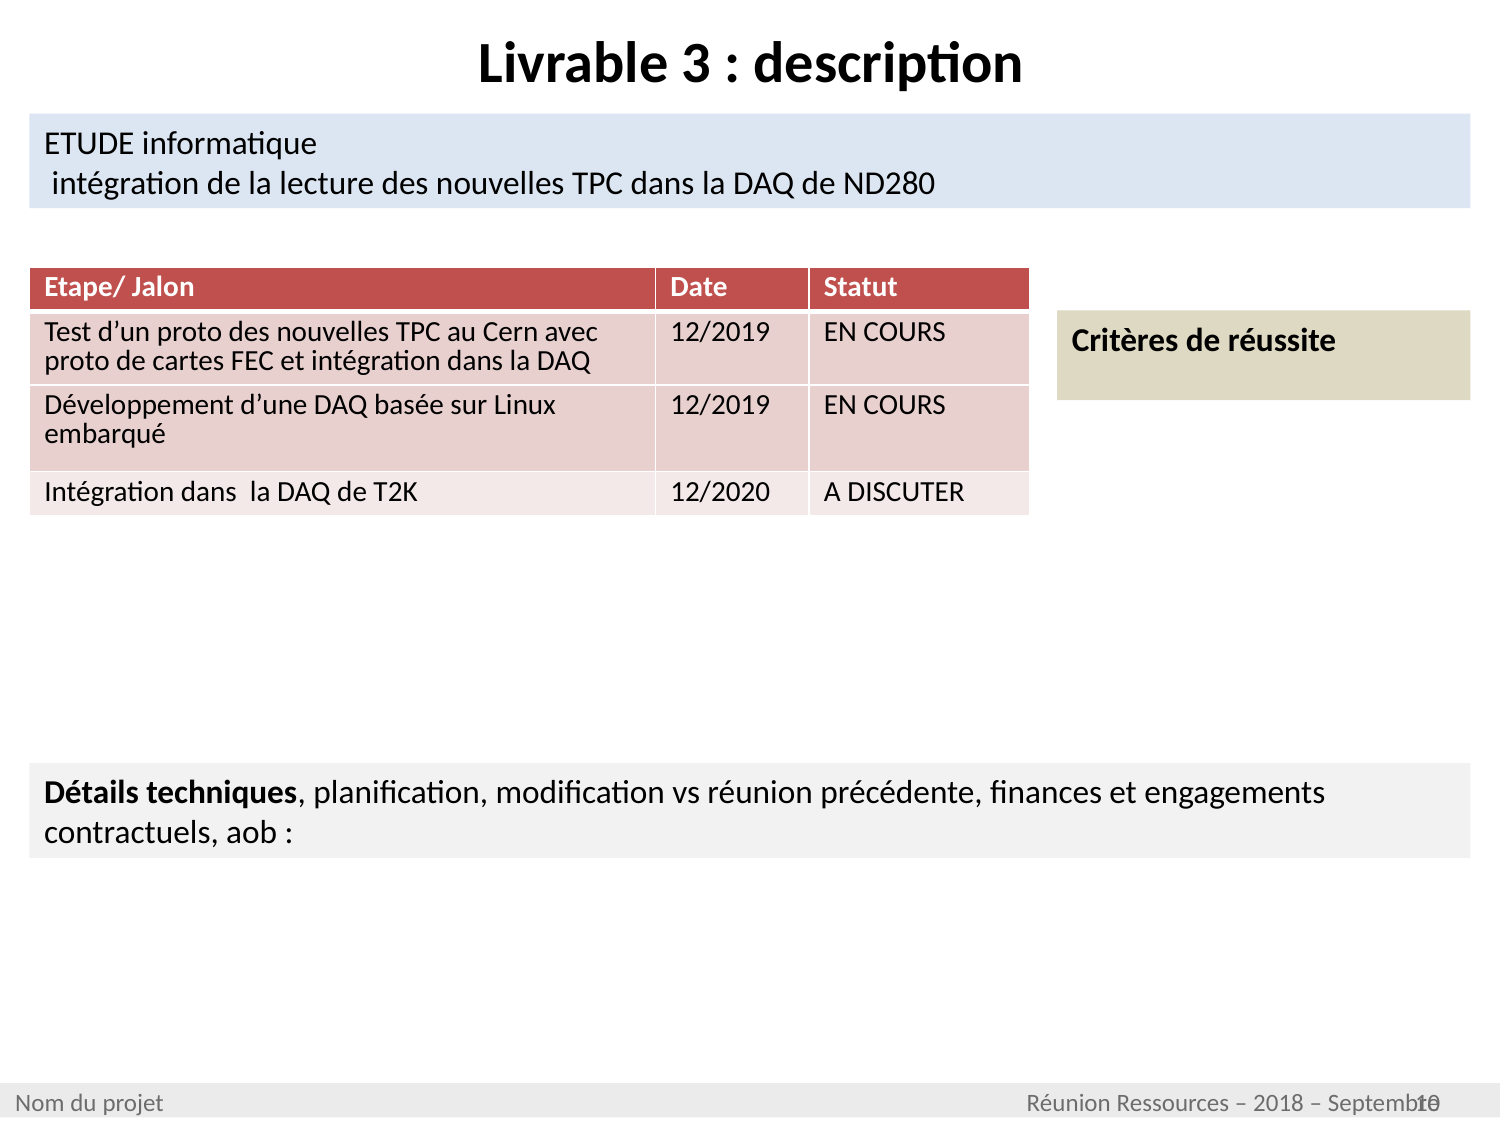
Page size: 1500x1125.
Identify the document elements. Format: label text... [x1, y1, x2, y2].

table_cell Intégration dans la DAQ de T2K [30, 472, 655, 515]
table_cell Test d’un proto des nouvelles TPC au Cern avec proto de cartes FEC et intégration dans la DAQ [30, 314, 655, 384]
table_cell EN COURS [810, 314, 1029, 384]
table_header Etape/ Jalon [30, 268, 655, 309]
table_header Statut [810, 268, 1029, 309]
table_header Date [656, 268, 808, 309]
table_cell 12/2020 [656, 472, 808, 515]
text_box Livrable 3 : description [76, 7, 1427, 112]
table_cell 12/2019 [656, 314, 808, 384]
table_cell Développement d’une DAQ basée sur Linux embarqué [30, 386, 655, 471]
table_cell A DISCUTER [810, 472, 1029, 515]
table_cell EN COURS [810, 386, 1029, 471]
text_box Détails techniques, planification, modification vs réunion précédente, finances et engagements contractuels, aob : [29, 763, 1471, 858]
text_box ETUDE informatique intégration de la lecture des nouvelles TPC dans la DAQ de ND280 [29, 113, 1471, 209]
text_box Critères de réussite [1057, 310, 1471, 401]
table_cell 12/2019 [656, 386, 808, 471]
